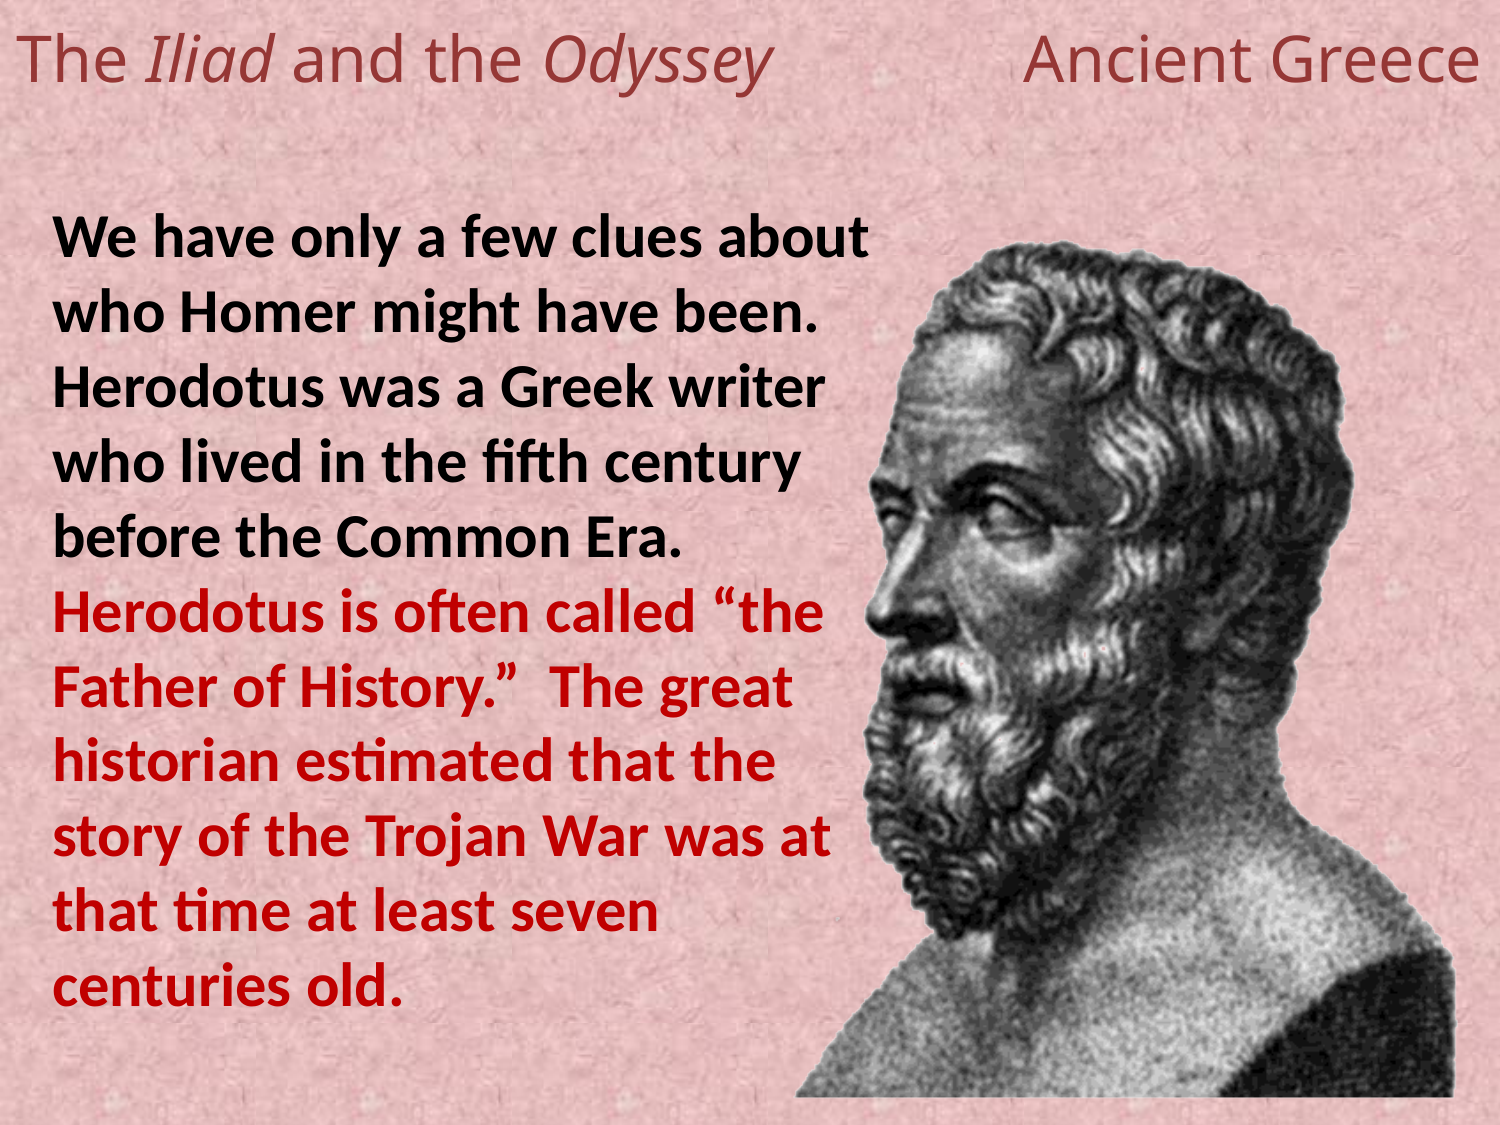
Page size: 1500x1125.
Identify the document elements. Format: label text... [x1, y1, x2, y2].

picture [0, 113, 1500, 1125]
text_box We have only a few clues about who Homer might have been. Herodotus was a Greek writer who lived in the fifth century before the Common Era. Herodotus is often called “the Father of History.” The great historian estimated that the story of the Trojan War was at that time at least seven centuries old. [37, 187, 925, 1027]
text_box The Iliad and the Odyssey Ancient Greece [0, 0, 1500, 113]
